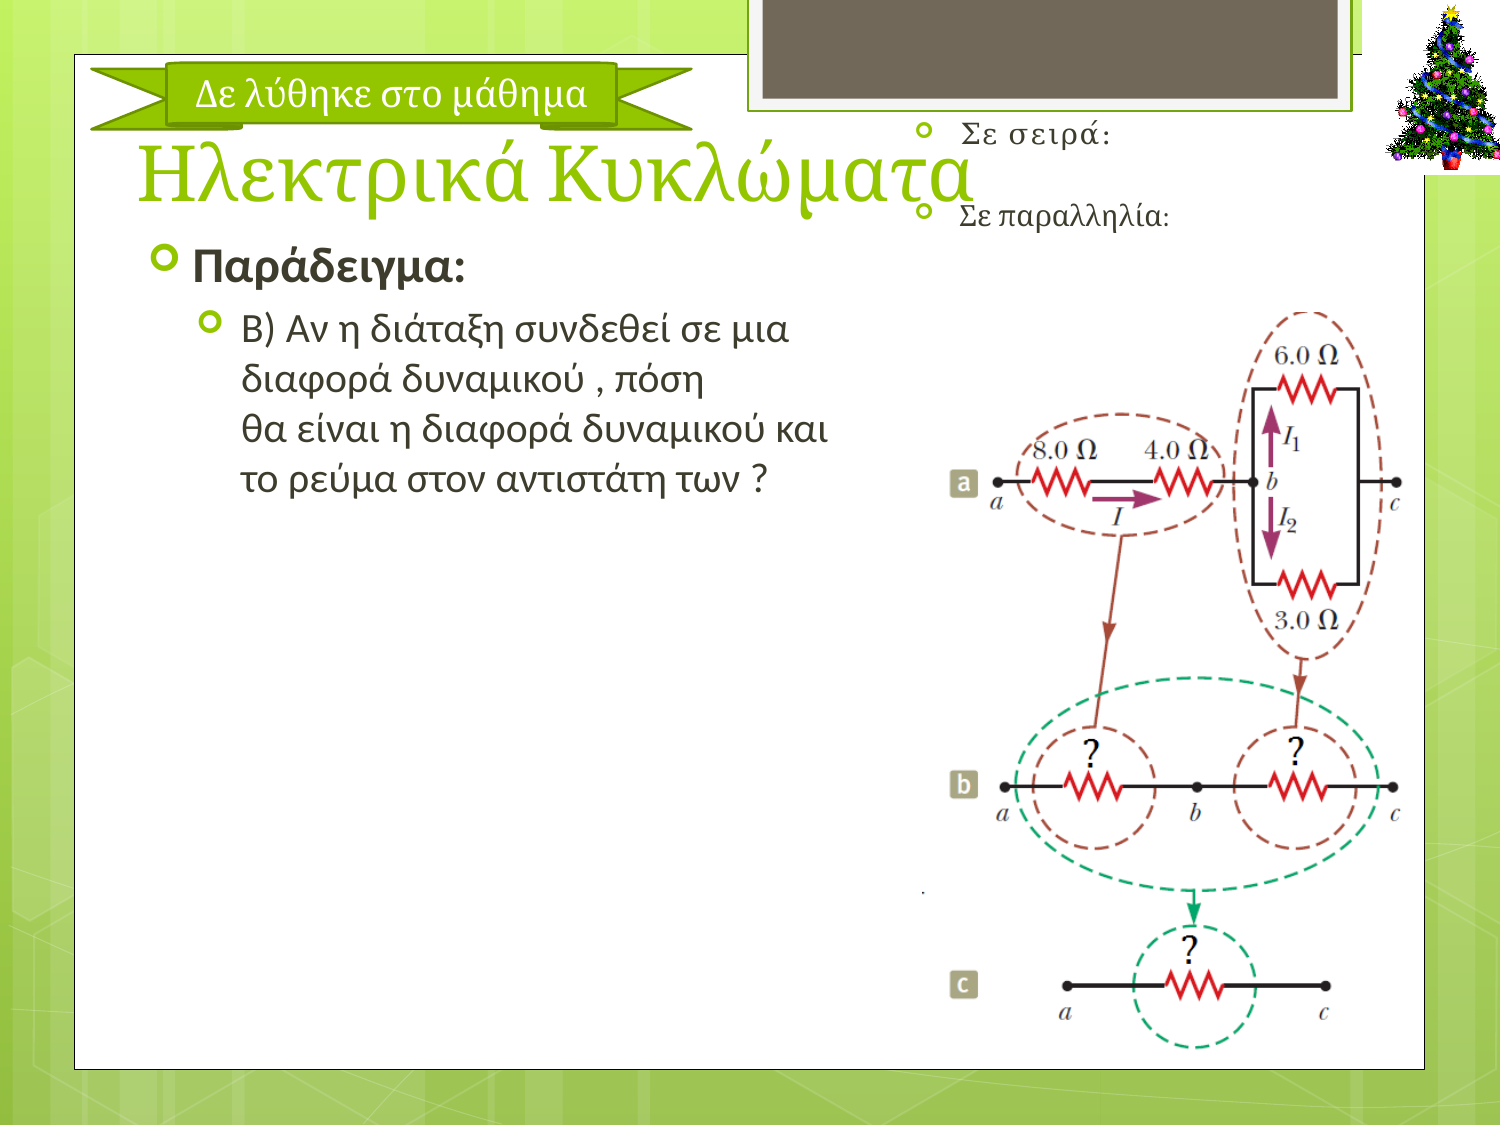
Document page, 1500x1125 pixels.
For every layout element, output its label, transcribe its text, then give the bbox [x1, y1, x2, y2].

title Ηλεκτρικά Κυκλώματα [121, 116, 1338, 225]
picture [922, 312, 1415, 1062]
picture [1362, 0, 1500, 176]
text_box Δε λύθηκε στο μάθημα [90, 61, 693, 131]
